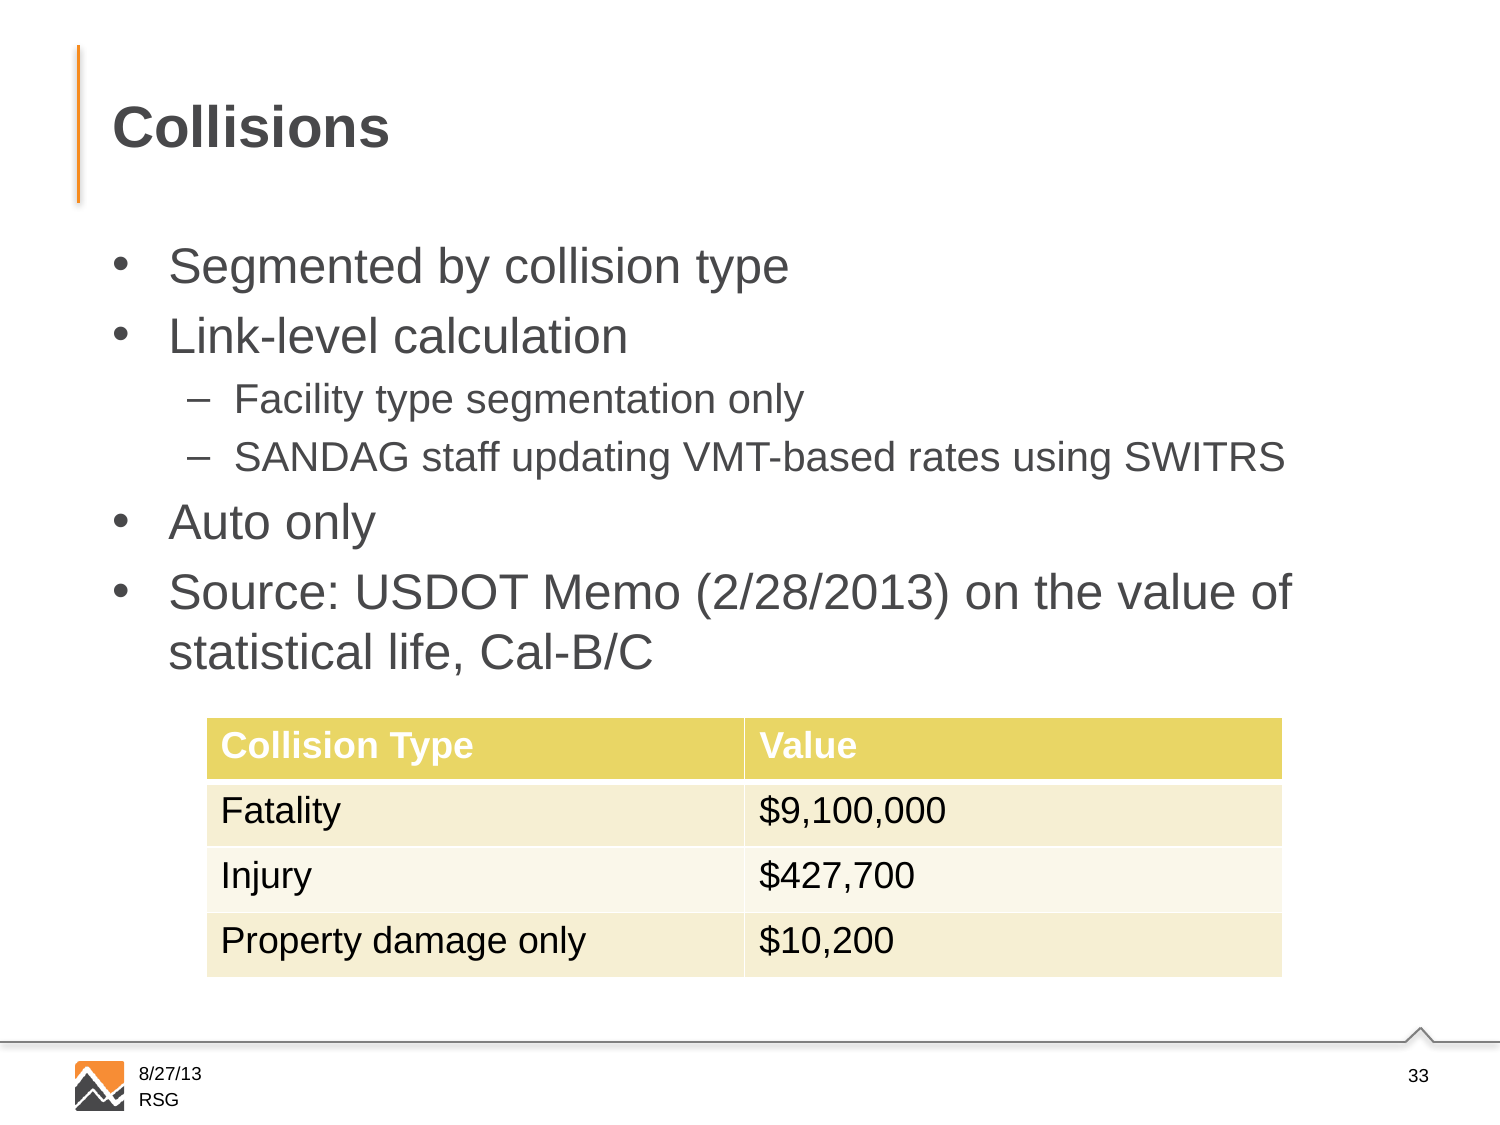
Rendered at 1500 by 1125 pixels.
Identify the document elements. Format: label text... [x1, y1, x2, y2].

table_cell Fatality [207, 785, 744, 846]
table_cell $9,100,000 [745, 785, 1282, 846]
table_cell Property damage only [207, 913, 744, 977]
title Collisions [97, 45, 1425, 203]
table_cell $10,200 [745, 913, 1282, 977]
list Segmented by collision type Link-level calculation Facility type segmentation only SANDAG staff updating VMT-based rates using SWITRS Auto only Source: USDOT Memo (2/28/2013) on the value of statistical life, Cal-B/C [97, 225, 1425, 409]
table_cell Injury [207, 848, 744, 912]
table_cell $427,700 [745, 848, 1282, 912]
table_header Collision Type [207, 718, 744, 779]
table_header Value [745, 718, 1282, 779]
